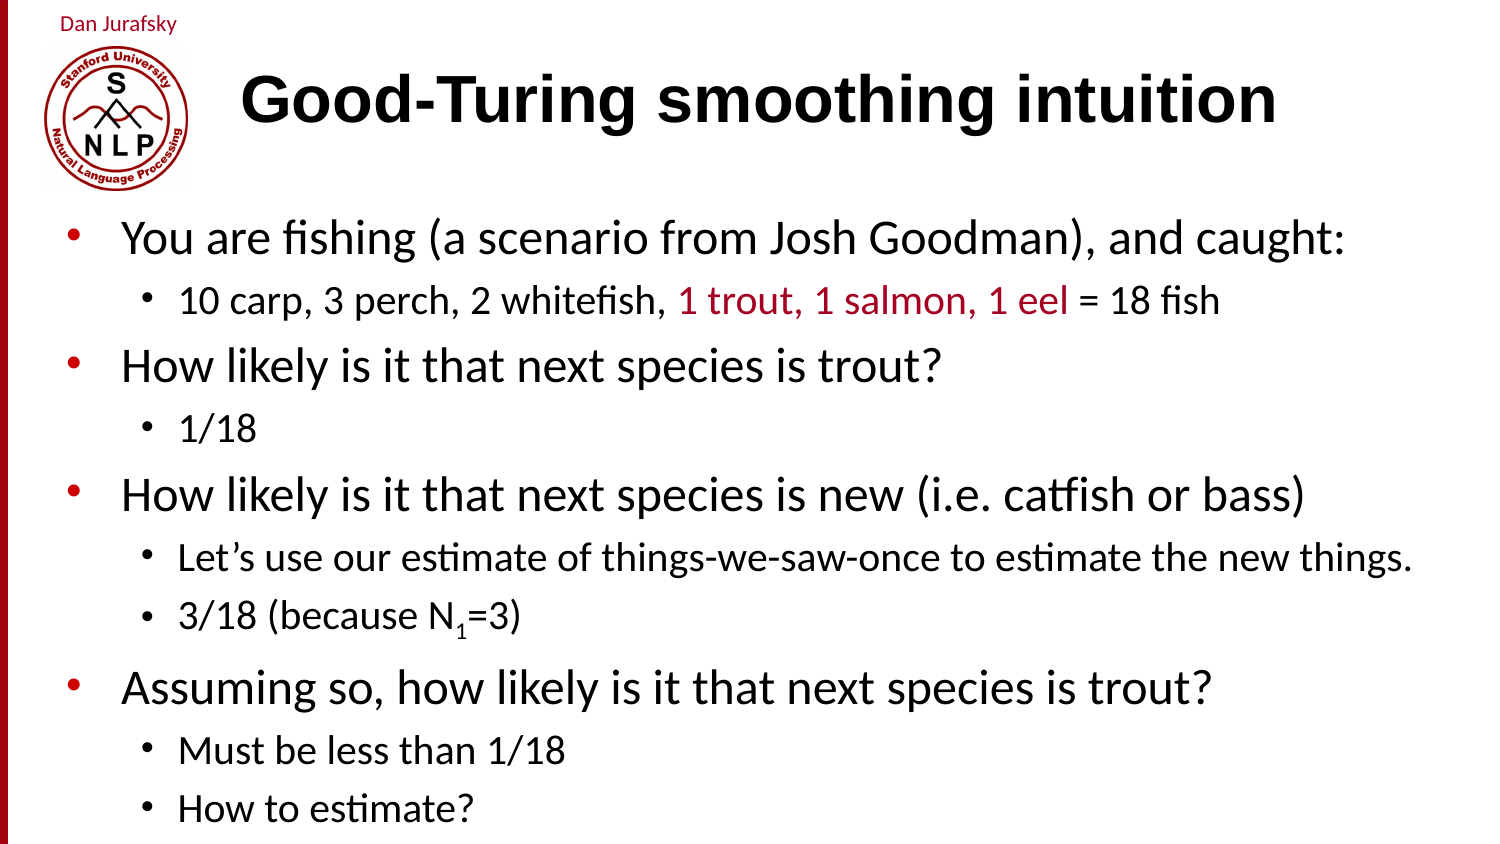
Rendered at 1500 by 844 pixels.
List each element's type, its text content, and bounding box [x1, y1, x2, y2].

picture [44, 46, 188, 191]
list You are fishing (a scenario from Josh Goodman), and caught: 10 carp, 3 perch, 2 whitefish, 1 trout, 1 salmon, 1 eel = 18 fish How likely is it that next species is trout? 1/18 How likely is it that next species is new (i.e. catfish or bass) Let’s use our estimate of things-we-saw-once to estimate the new things. 3/18 (because N1=3) Assuming so, how likely is it that next species is trout? Must be less than 1/18 How to estimate? [50, 196, 1475, 832]
title Good-Turing smoothing intuition [225, 21, 1450, 144]
